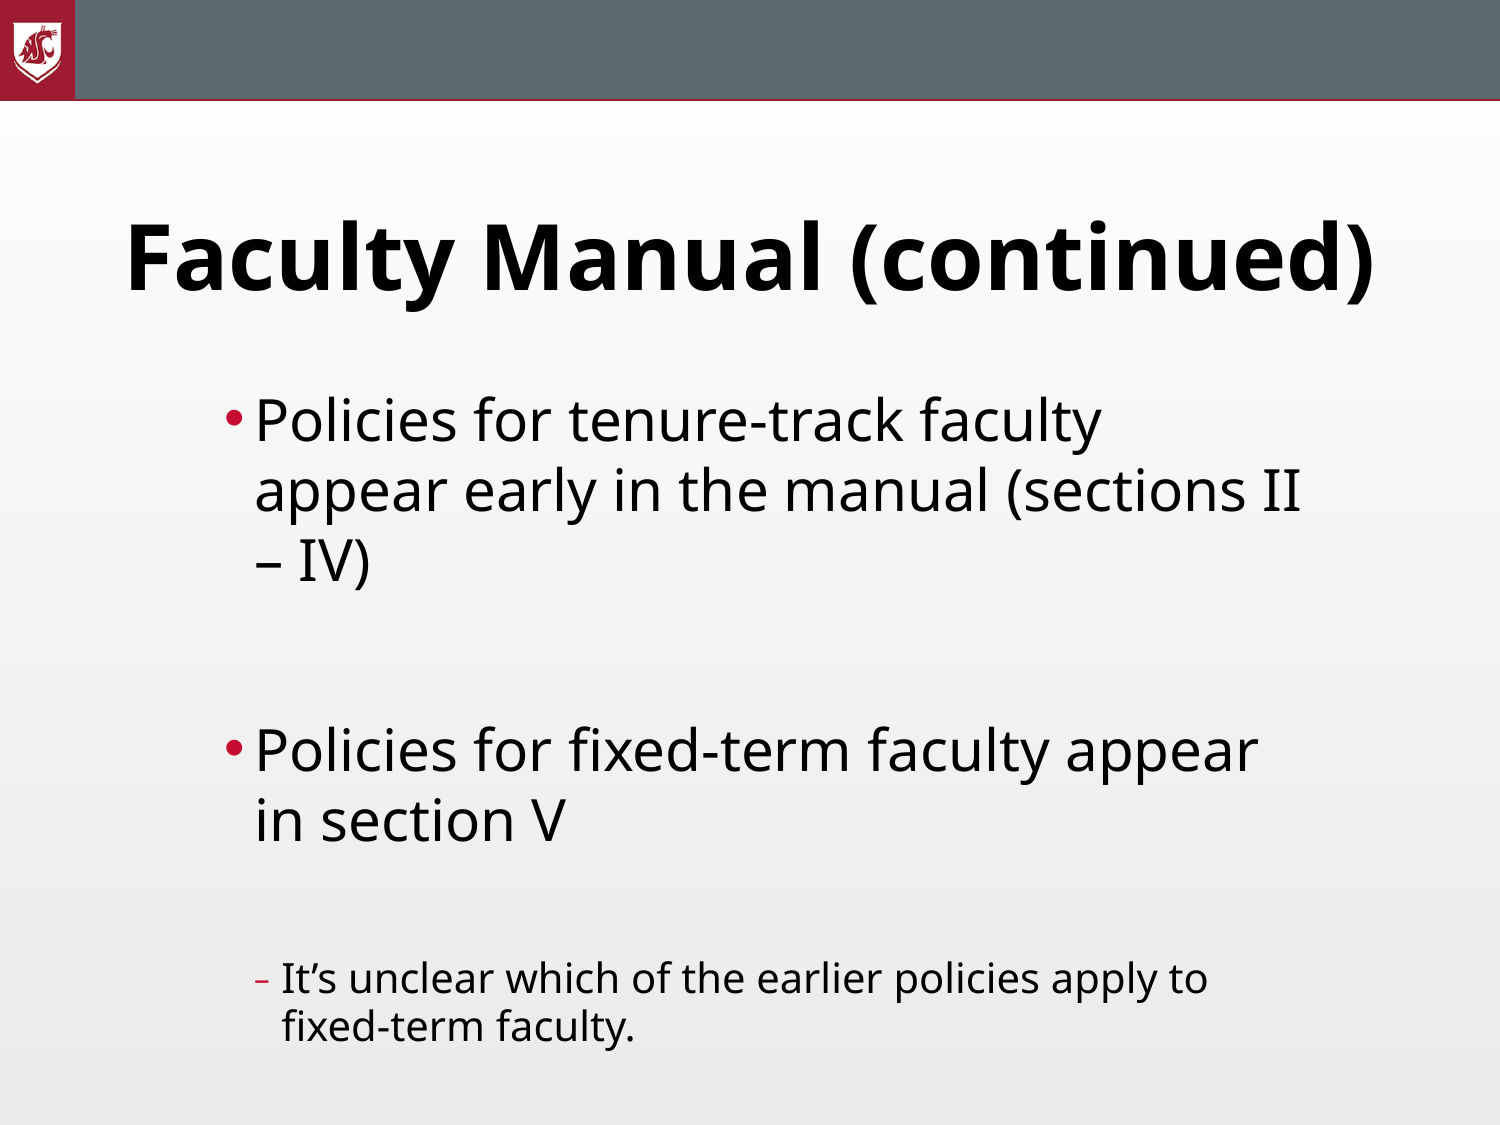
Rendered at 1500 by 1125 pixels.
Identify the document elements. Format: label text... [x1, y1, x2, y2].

title Faculty Manual (continued) [0, 201, 1500, 318]
list Policies for tenure-track faculty appear early in the manual (sections II – IV) Policies for fixed-term faculty appear in section V It’s unclear which of the earlier policies apply to fixed-term faculty. [122, 375, 1378, 653]
picture [0, 0, 75, 99]
